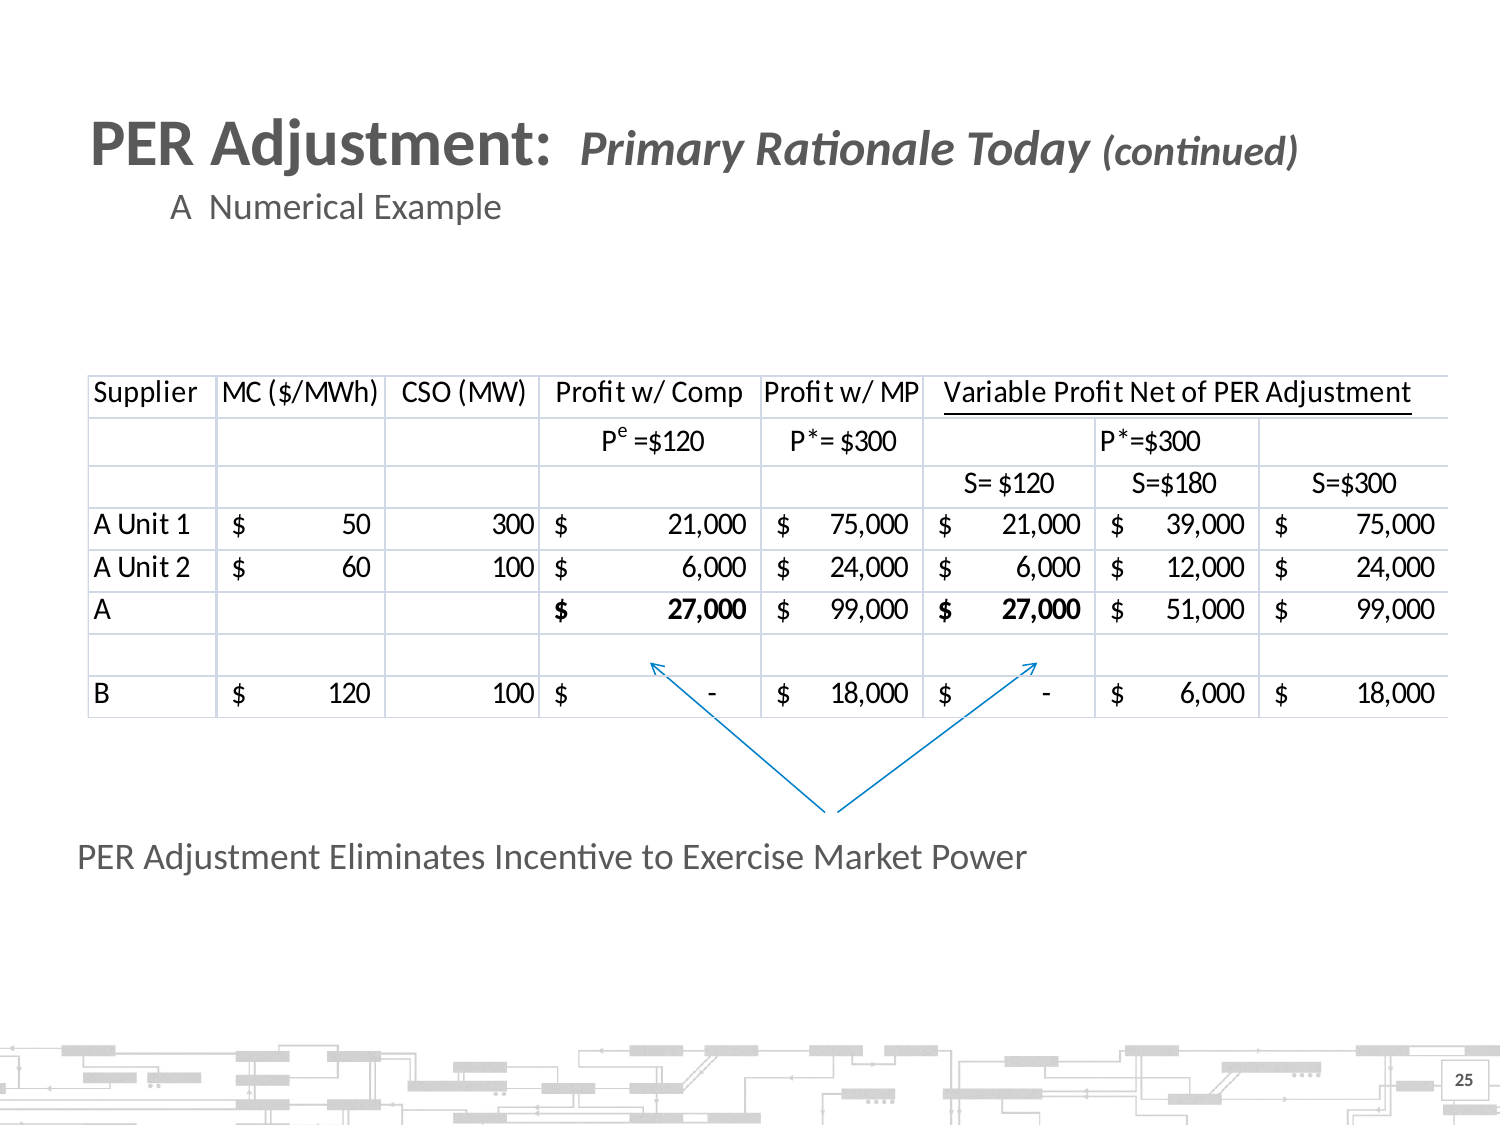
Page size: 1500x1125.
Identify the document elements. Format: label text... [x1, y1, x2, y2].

title PER Adjustment: Primary Rationale Today (continued) [75, 45, 1425, 233]
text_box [649, 728, 826, 813]
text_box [837, 728, 1038, 813]
slide_number 25 [1438, 1057, 1491, 1102]
text_box A Numerical Example [155, 174, 526, 235]
picture [0, 1041, 1500, 1125]
picture [87, 374, 1451, 720]
text_box PER Adjustment Eliminates Incentive to Exercise Market Power [62, 824, 1400, 885]
